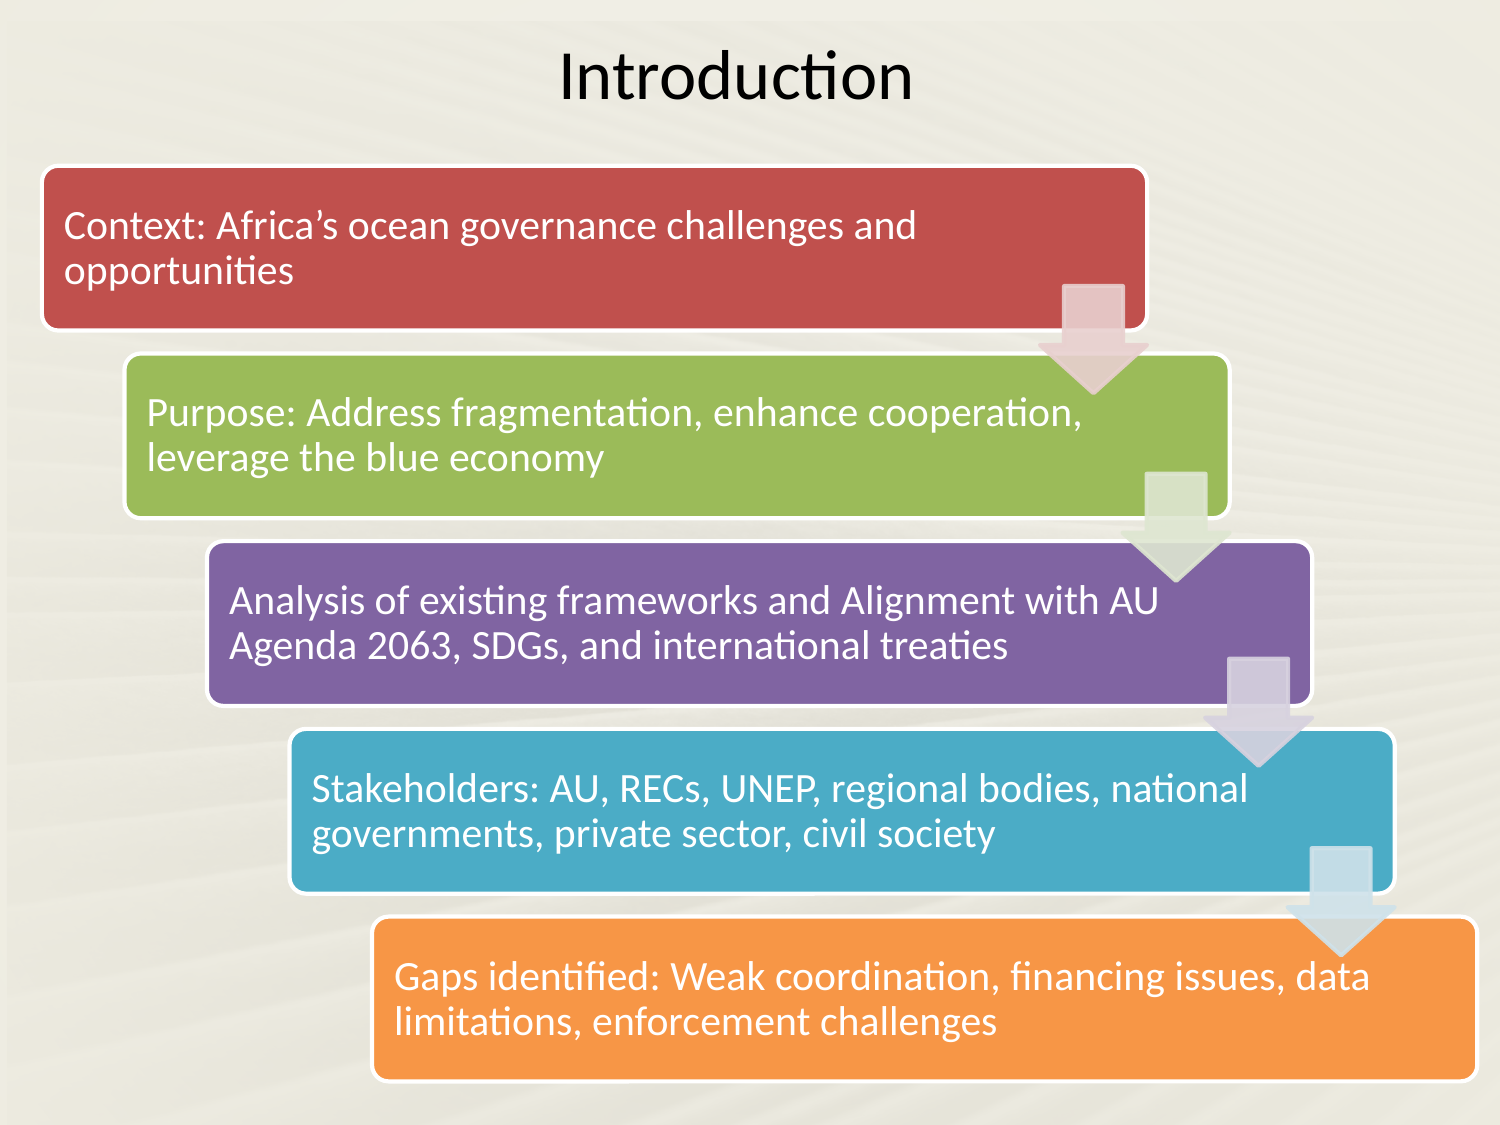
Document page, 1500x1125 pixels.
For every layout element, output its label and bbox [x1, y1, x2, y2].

picture [6, 21, 1500, 1125]
text_box [0, 0, 1500, 1125]
list [41, 165, 1478, 1082]
